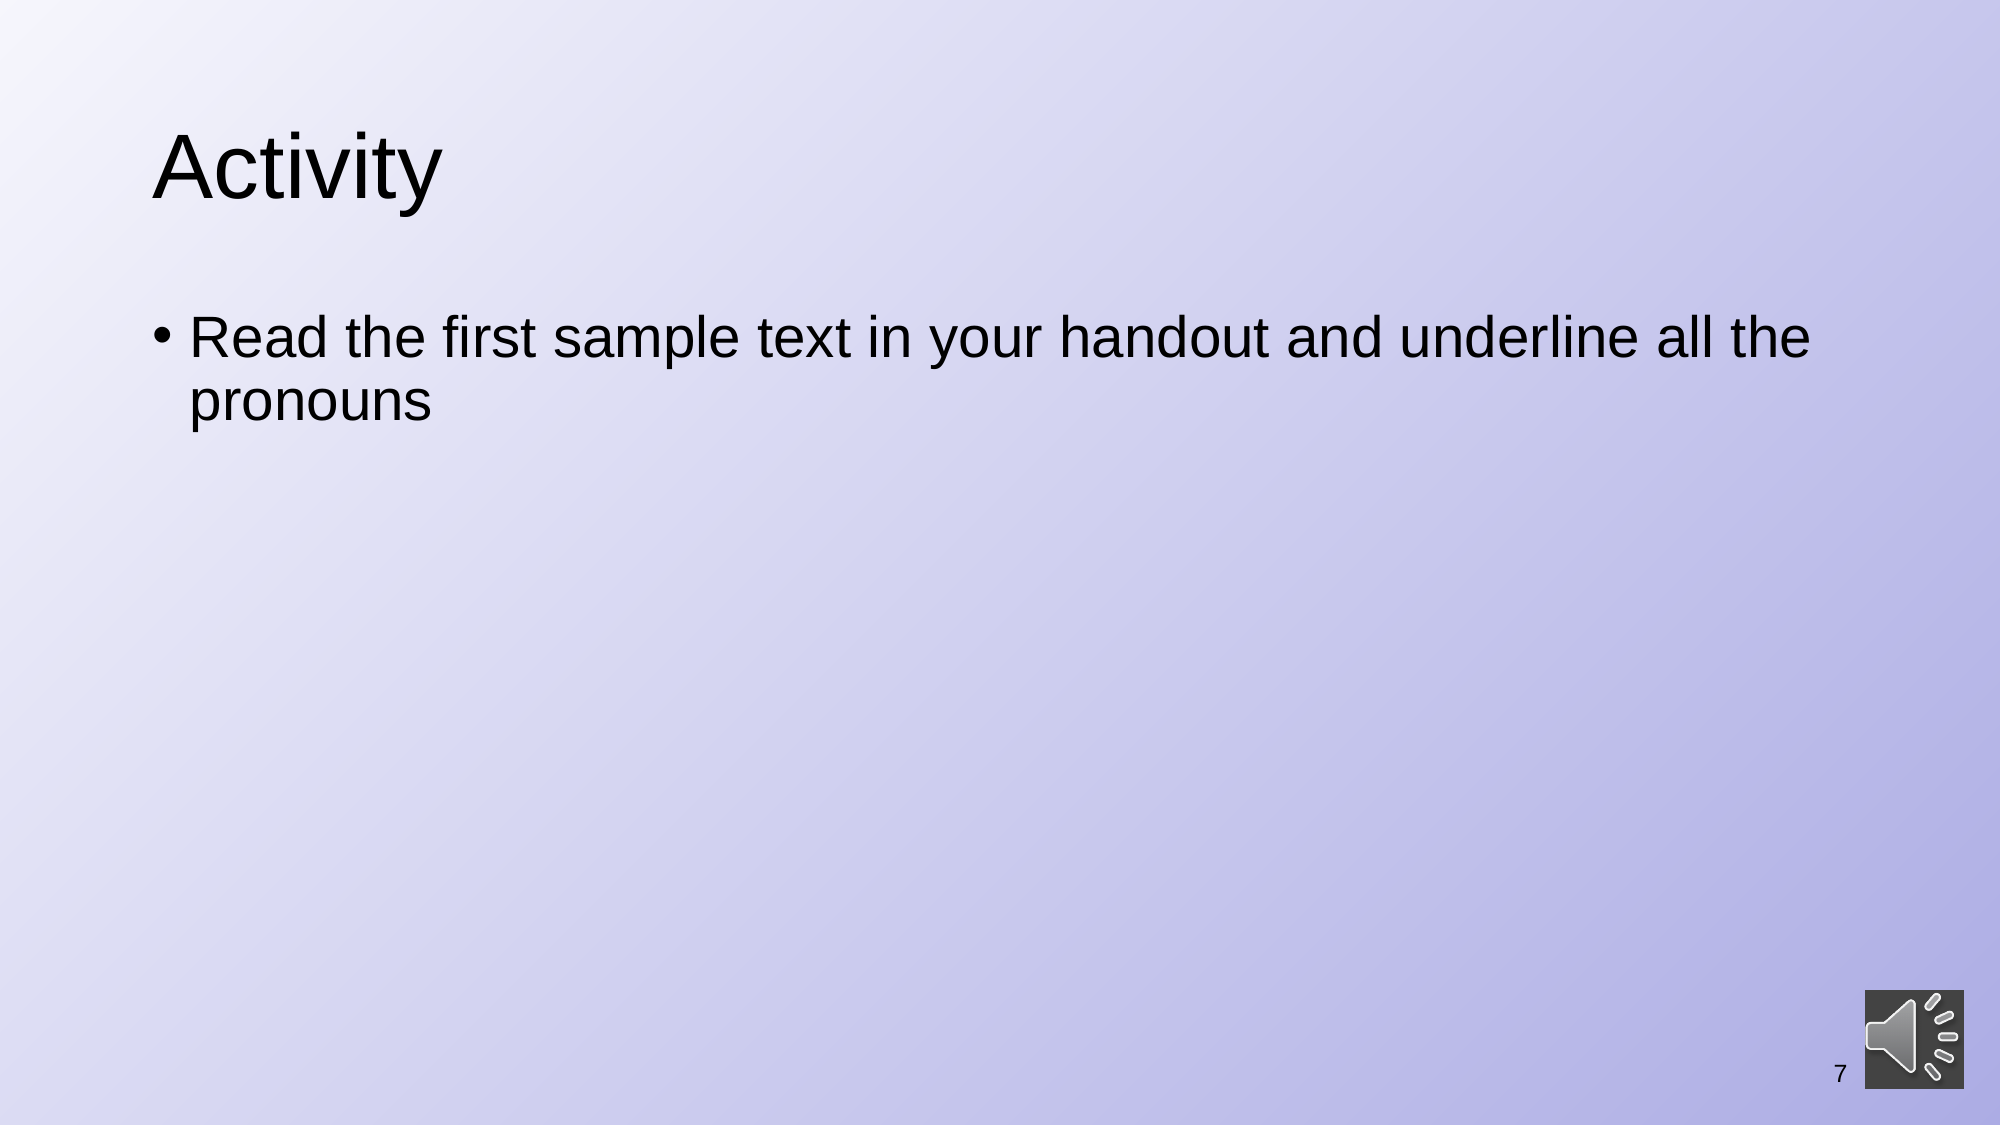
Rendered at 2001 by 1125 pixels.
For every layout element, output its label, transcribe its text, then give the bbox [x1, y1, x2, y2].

list Read the first sample text in your handout and underline all the pronouns [137, 299, 1863, 1014]
picture [1864, 989, 1965, 1090]
slide_number 7 [1412, 1042, 1863, 1103]
title Activity [137, 59, 1863, 278]
